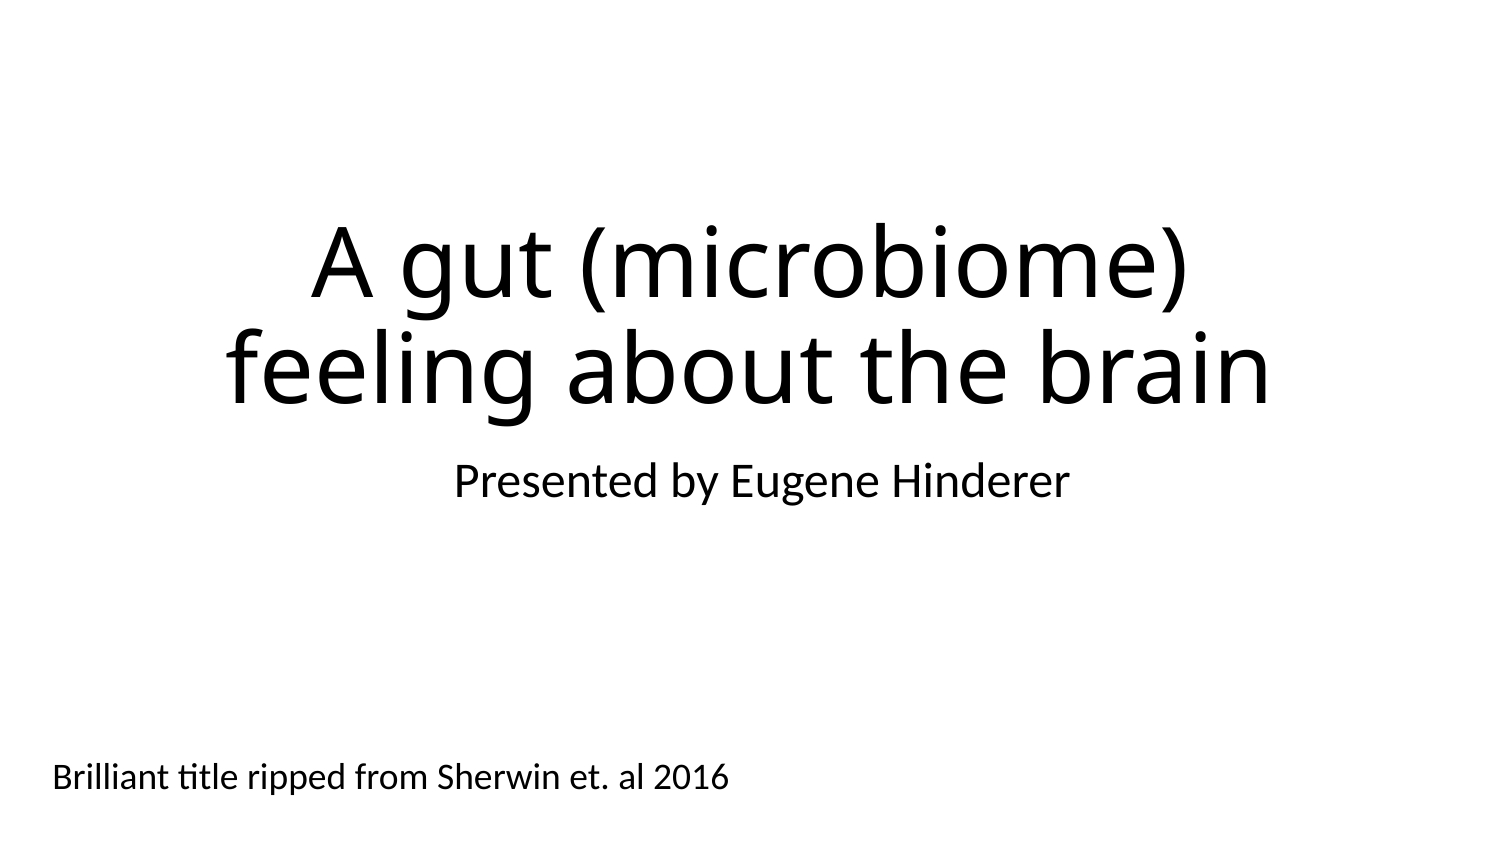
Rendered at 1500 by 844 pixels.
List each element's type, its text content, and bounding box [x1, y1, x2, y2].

text_box Brilliant title ripped from Sherwin et. al 2016 [37, 744, 975, 805]
title A gut (microbiome) feeling about the brain [187, 138, 1313, 432]
subtitle Presented by Eugene Hinderer [200, 446, 1325, 651]
